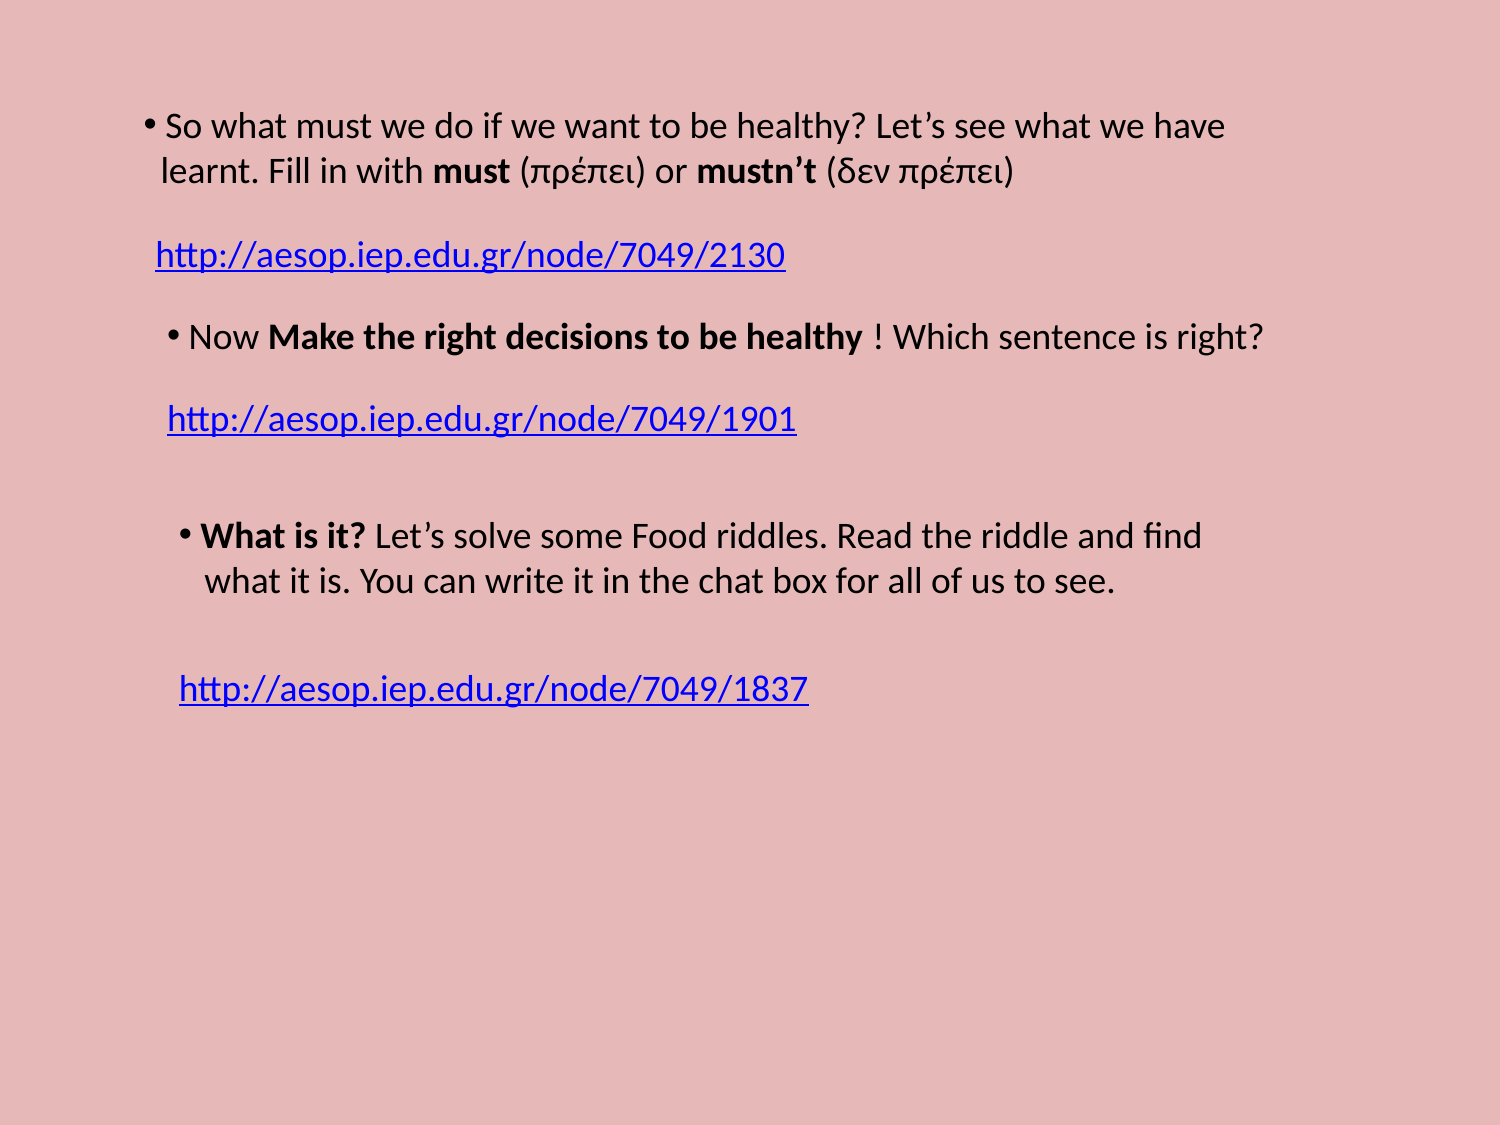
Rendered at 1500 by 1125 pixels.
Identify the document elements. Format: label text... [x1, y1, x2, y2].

text_box What is it? Let’s solve some Food riddles. Read the riddle and find what it is. You can write it in the chat box for all of us to see. [163, 503, 1231, 609]
text_box Now Make the right decisions to be healthy ! Which sentence is right? [152, 304, 1372, 365]
text_box So what must we do if we want to be healthy? Let’s see what we have learnt. Fill in with must (πρέπει) or mustn’t (δεν πρέπει) [128, 93, 1266, 199]
text_box http://aesop.iep.edu.gr/node/7049/1901 [152, 386, 1231, 447]
text_box http://aesop.iep.edu.gr/node/7049/1837 [163, 656, 1278, 716]
text_box http://aesop.iep.edu.gr/node/7049/2130 [140, 222, 1149, 283]
